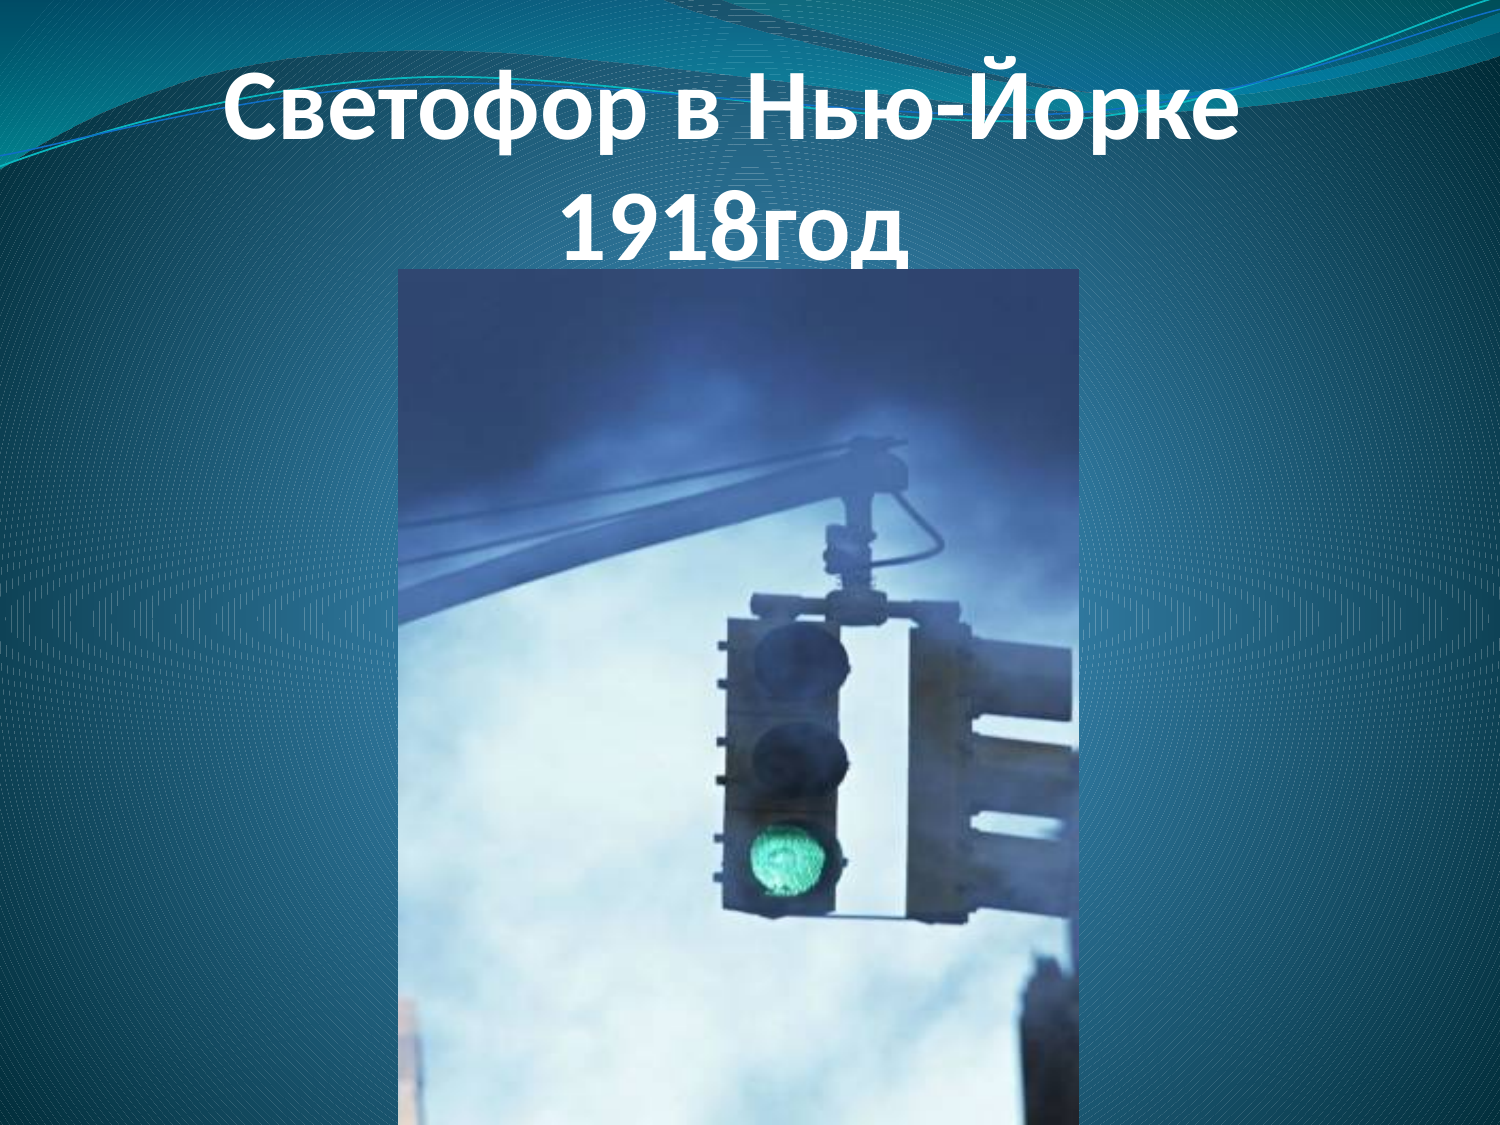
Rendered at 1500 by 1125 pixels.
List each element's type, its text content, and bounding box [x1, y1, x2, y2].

title Светофор в Нью-Йорке 1918год [93, 35, 1376, 282]
picture [398, 269, 1079, 1125]
